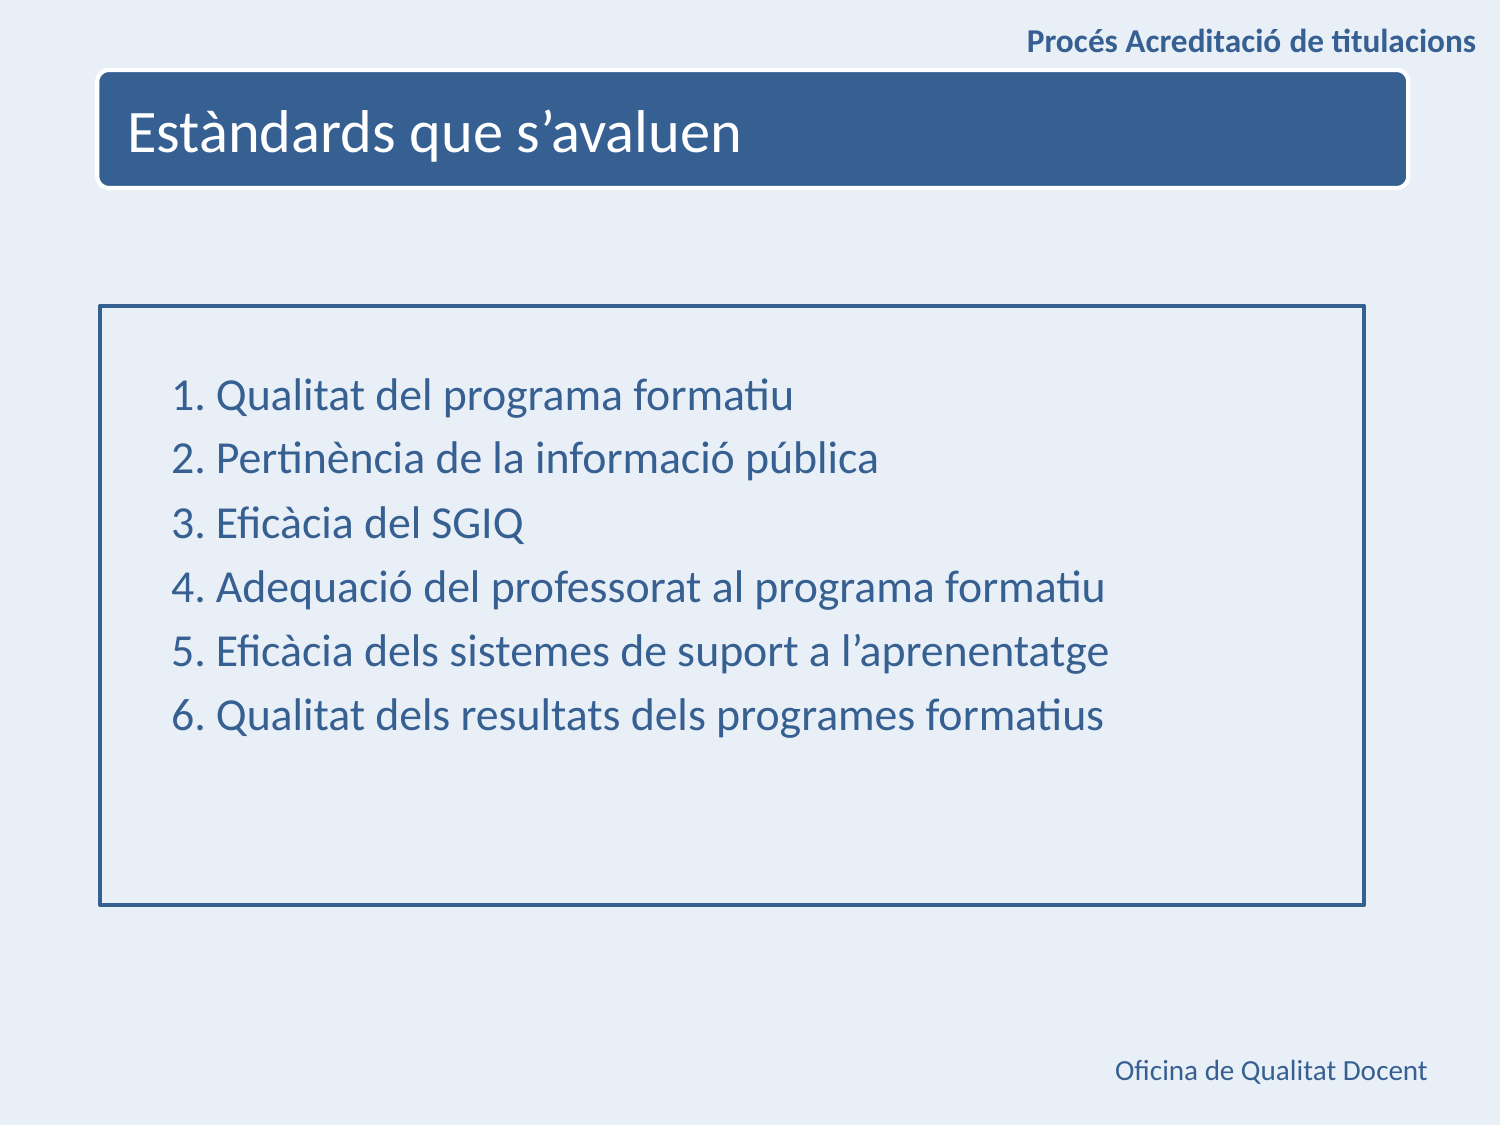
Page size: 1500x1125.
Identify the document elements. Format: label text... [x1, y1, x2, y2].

text_box [95, 67, 1410, 191]
list 1. Qualitat del programa formatiu 2. Pertinència de la informació pública 3. Eficàcia del SGIQ 4. Adequació del professorat al programa formatiu 5. Eficàcia dels sistemes de suport a l’aprenentatge 6. Qualitat dels resultats dels programes formatius [155, 292, 1500, 1035]
text_box Estàndards que s’avaluen [108, 76, 1414, 189]
text_box [98, 304, 1366, 907]
text_box Procés Acreditació de titulacions [108, 11, 1491, 67]
text_box Oficina de Qualitat Docent [60, 1043, 1443, 1094]
